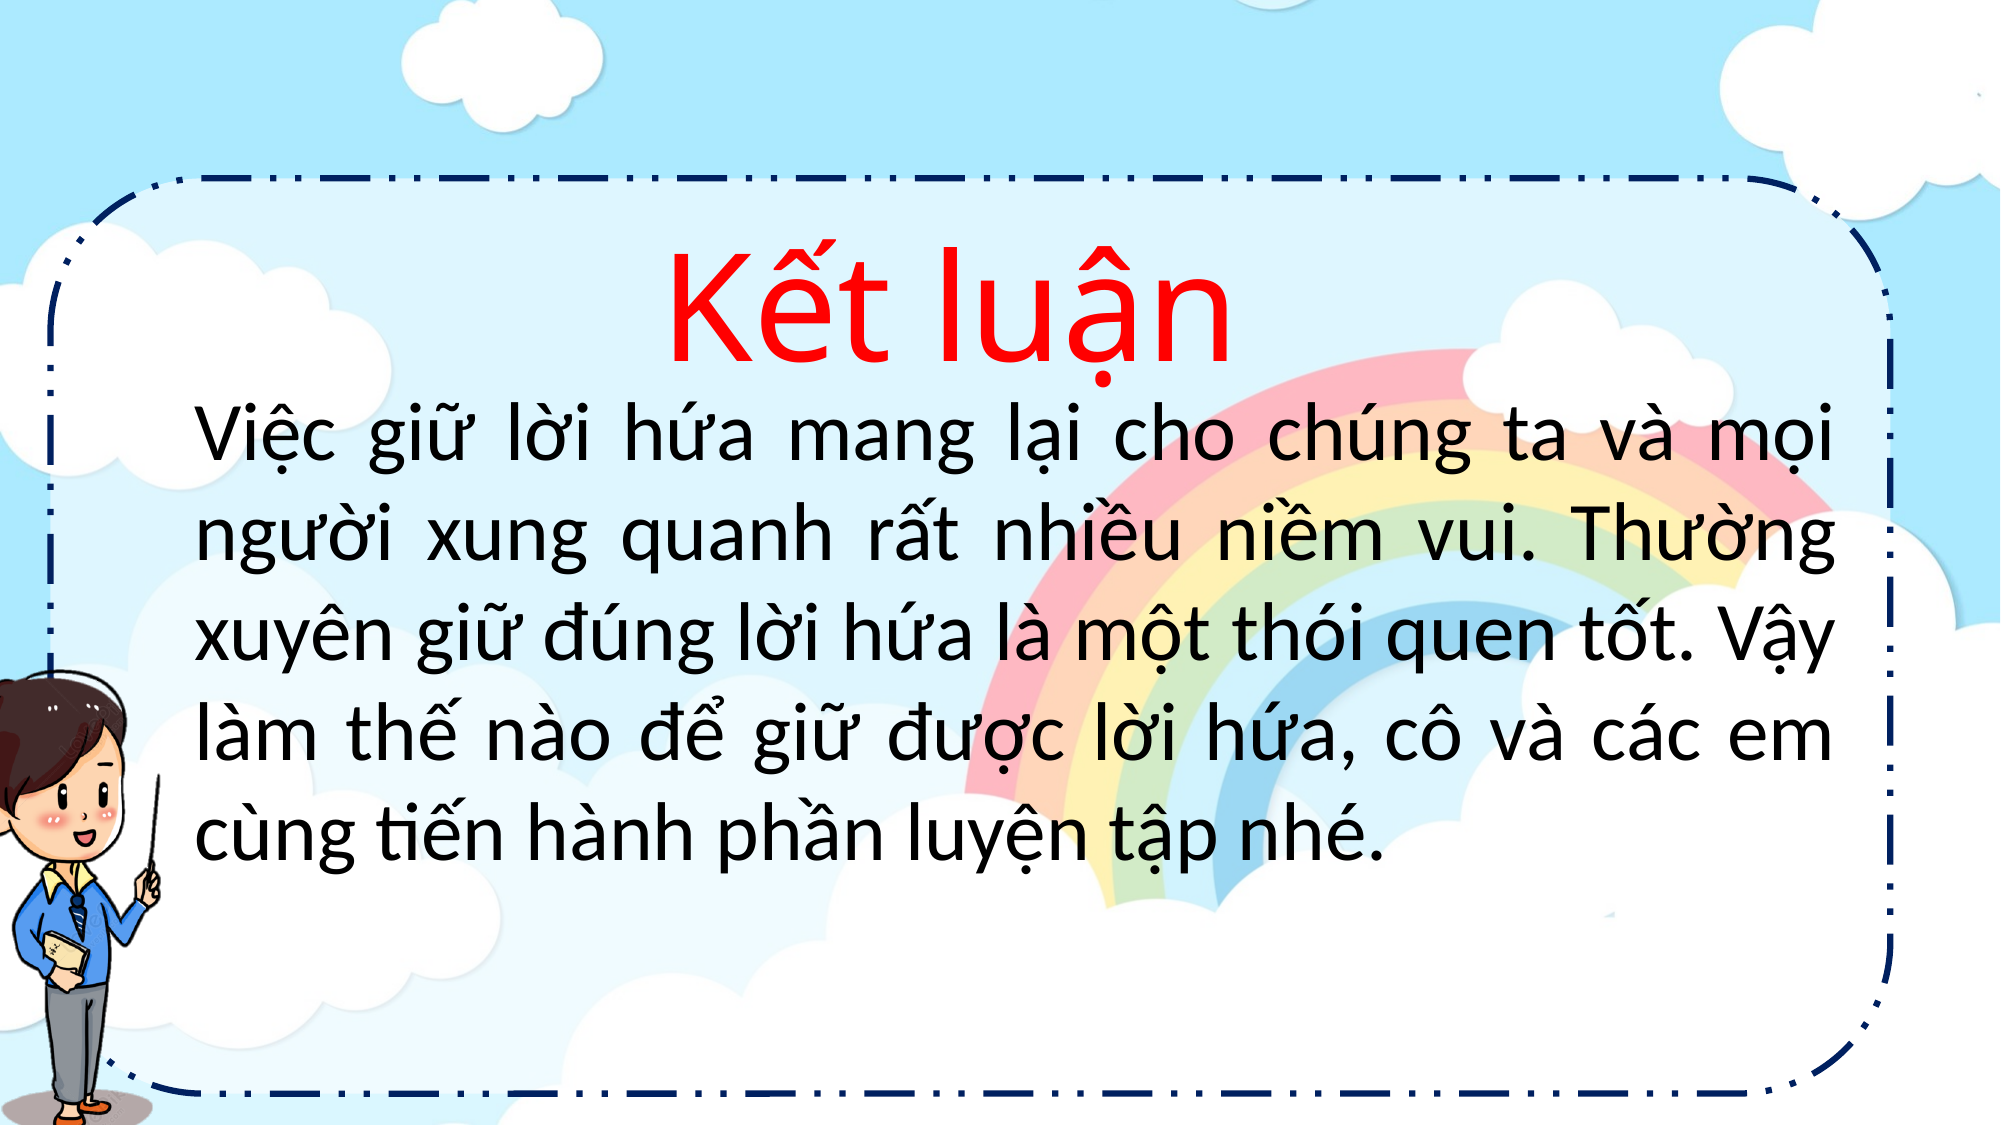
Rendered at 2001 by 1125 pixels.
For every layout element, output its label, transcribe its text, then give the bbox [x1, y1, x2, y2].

text_box Việc giữ lời hứa mang lại cho chúng ta và mọi người xung quanh rất nhiều niềm vui. Thường xuyên giữ đúng lời hứa là một thói quen tốt. Vậy làm thế nào để giữ được lời hứa, cô và các em cùng tiến hành phần luyện tập nhé. [179, 399, 1853, 885]
picture [0, 0, 2001, 1125]
text_box [49, 399, 179, 632]
text_box Kết luận [0, 203, 1950, 399]
text_box [118, 177, 1822, 203]
text_box [320, 399, 1892, 1095]
